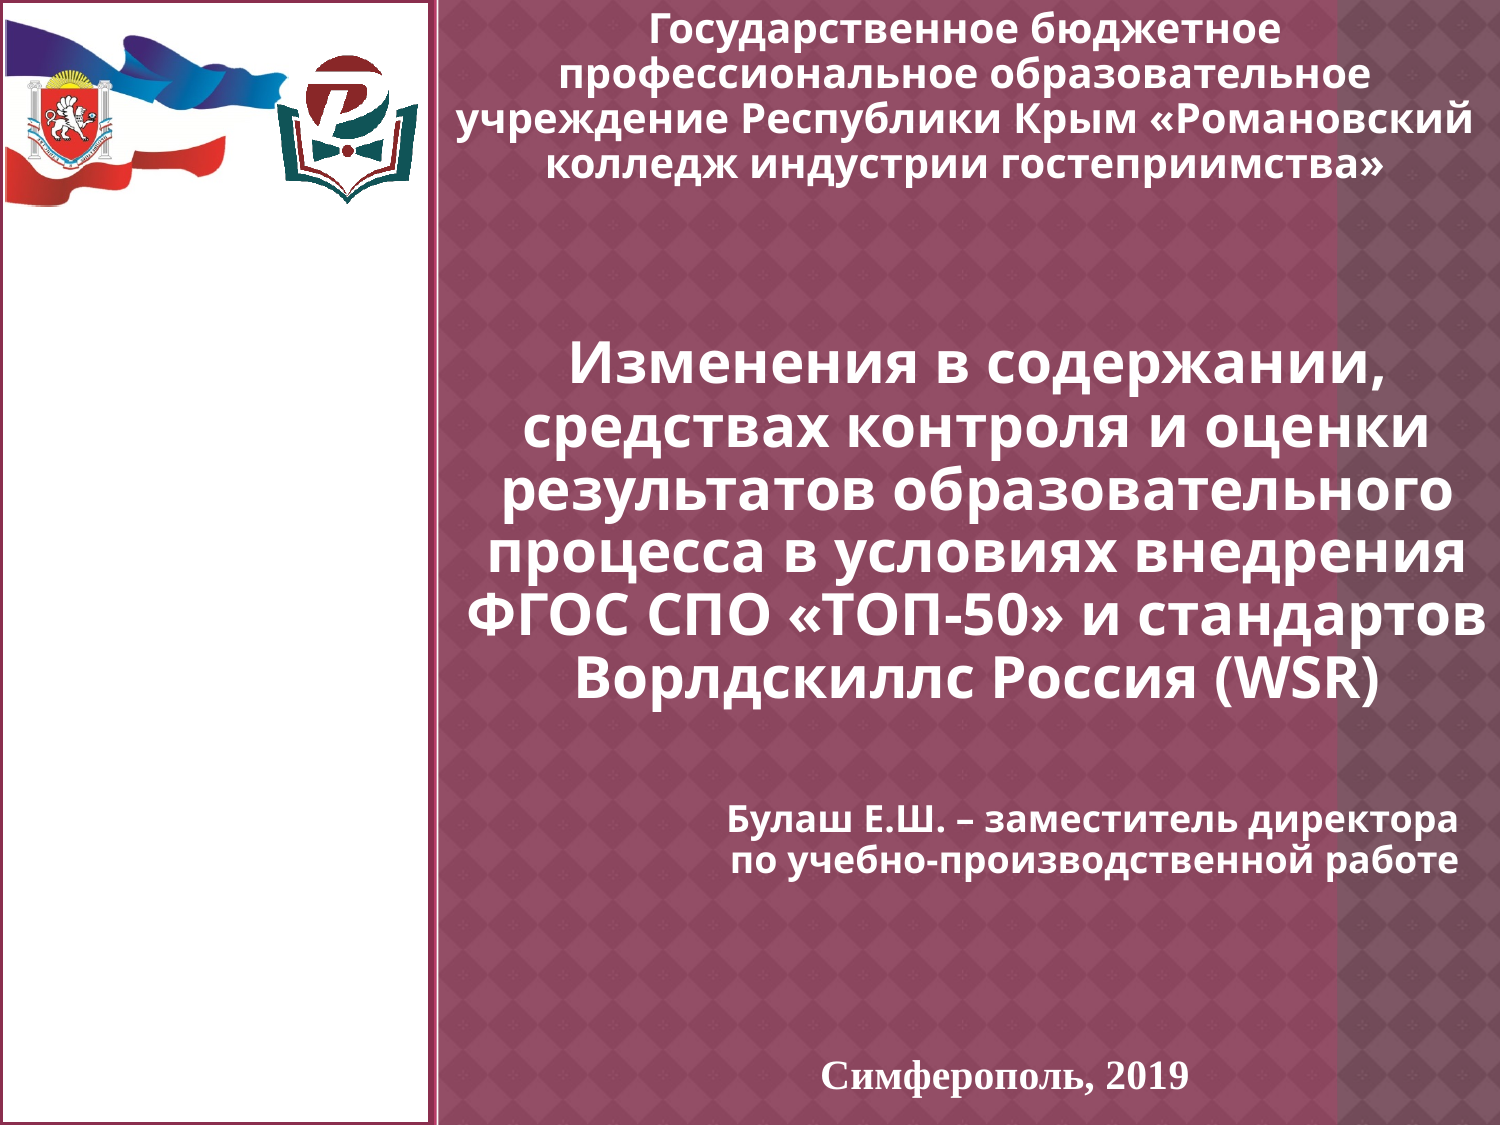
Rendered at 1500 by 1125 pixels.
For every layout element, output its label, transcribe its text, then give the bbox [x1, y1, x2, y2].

text_box Государственное бюджетное профессиональное образовательное учреждение Республики Крым «Романовский колледж индустрии гостеприимства» [430, 0, 1499, 193]
text_box Симферополь, 2019 [738, 1040, 1272, 1105]
text_box Изменения в содержании, средствах контроля и оценки результатов образовательного процесса в условиях внедрения ФГОС СПО «ТОП-50» и стандартов Ворлдскиллс Россия (WSR) [442, 326, 1500, 520]
text_box [0, 0, 434, 1125]
picture [5, 18, 420, 207]
text_box Булаш Е.Ш. – заместитель директора по учебно-производственной работе [654, 792, 1475, 986]
